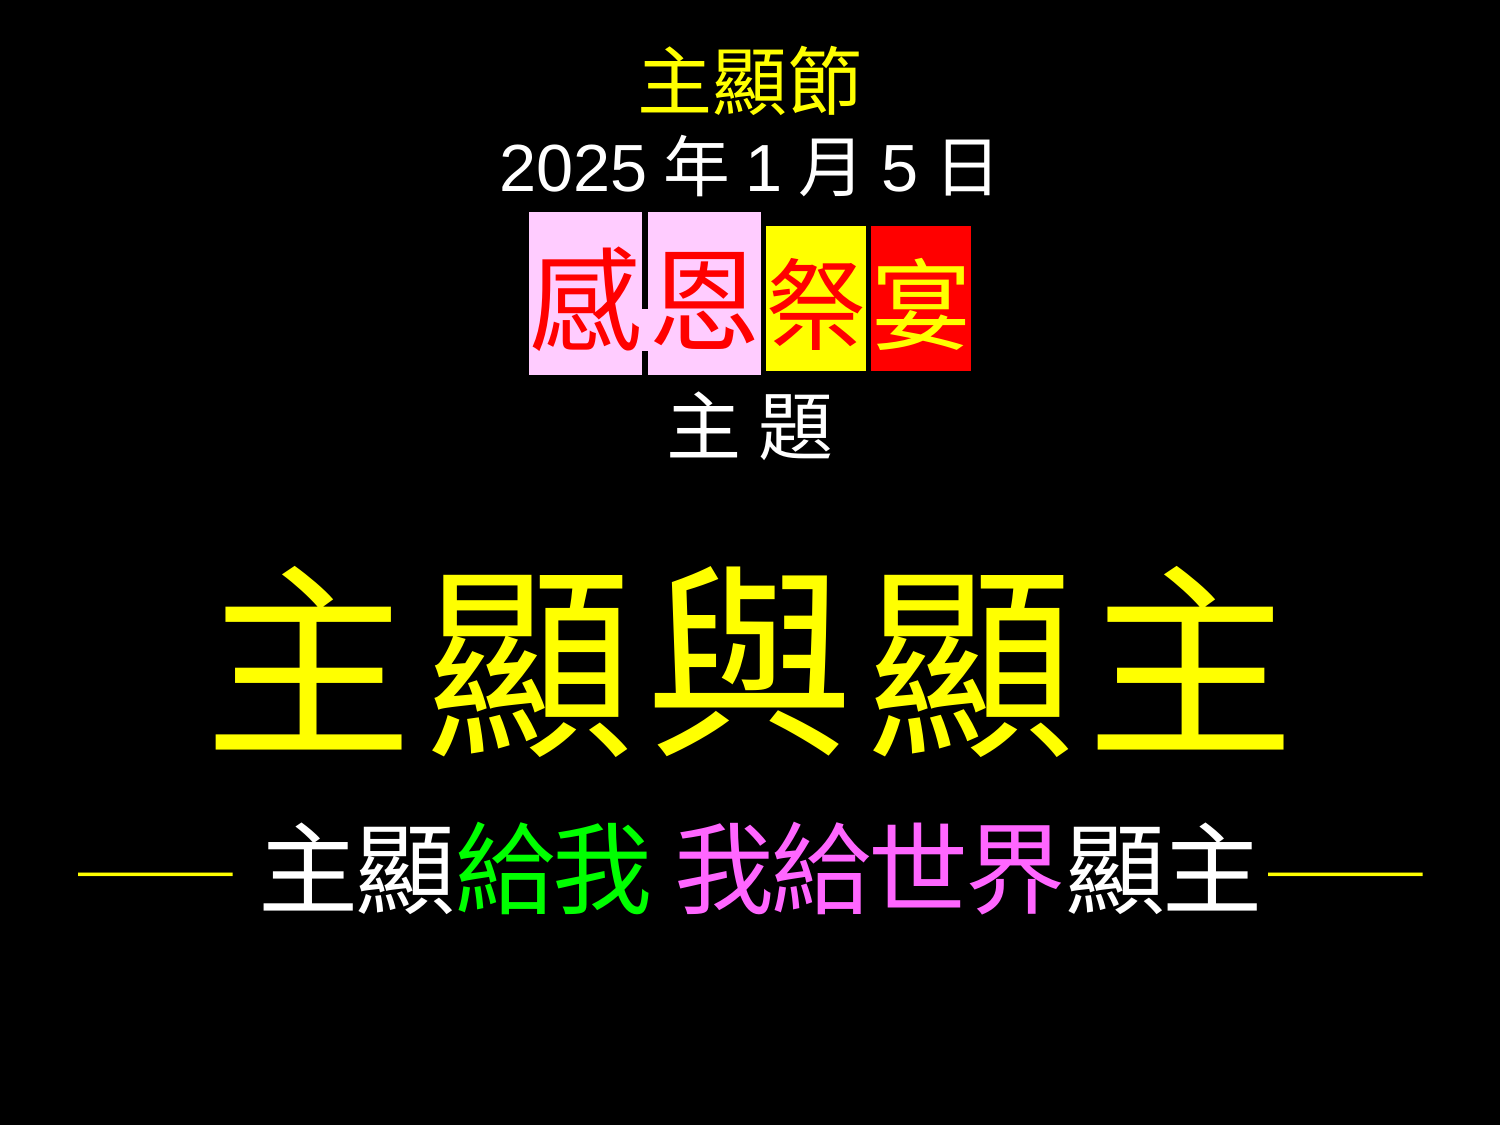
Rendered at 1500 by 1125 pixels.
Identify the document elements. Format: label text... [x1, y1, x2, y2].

list 主顯節 2025年1月5日 感 恩 祭 宴 主 題 主顯與顯主 ——主顯給我 我給世界顯主—— [3, 27, 1498, 1125]
